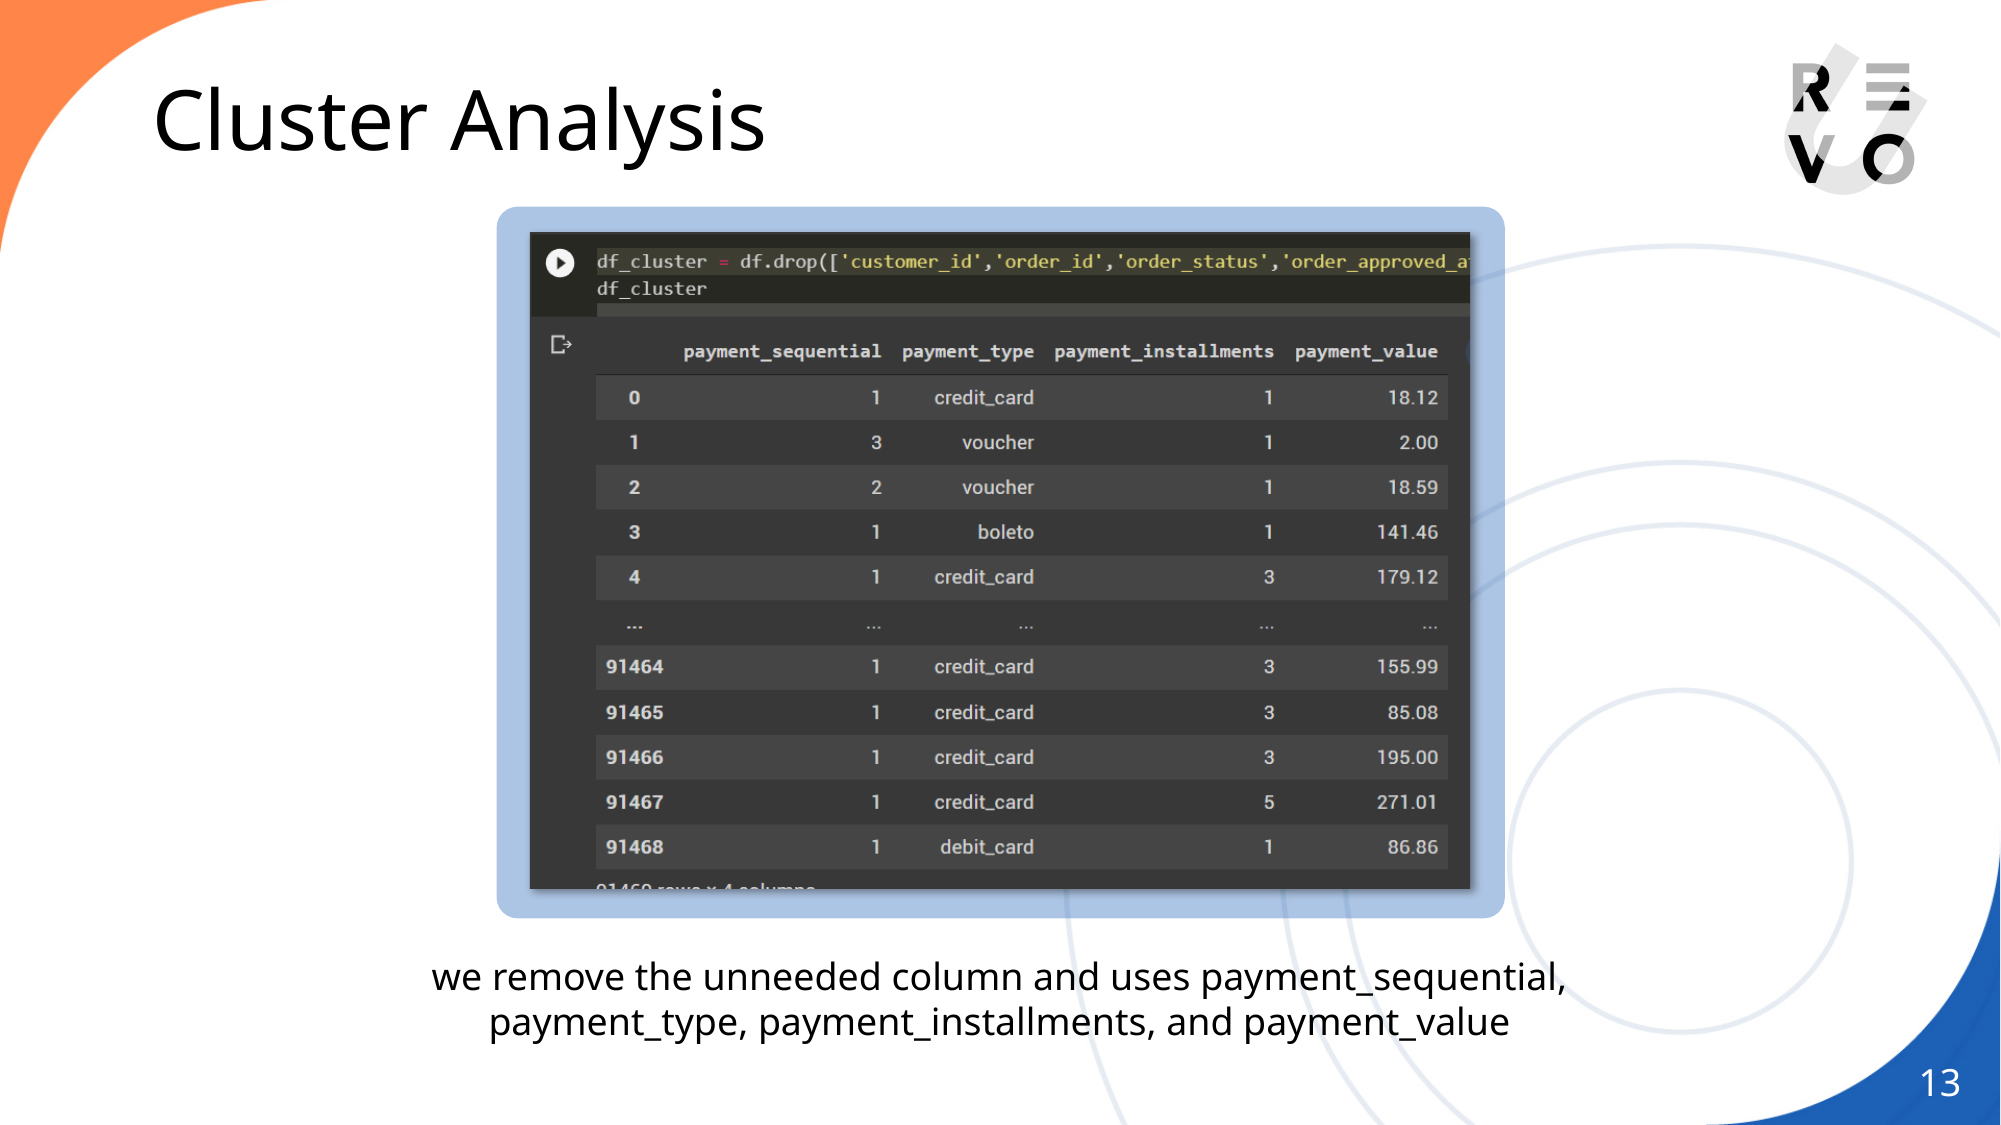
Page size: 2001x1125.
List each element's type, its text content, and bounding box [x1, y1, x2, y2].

text_box 13 [1898, 1051, 1982, 1125]
title Cluster Analysis [137, 15, 1863, 233]
text_box [495, 233, 1506, 920]
picture [0, 0, 2001, 1125]
text_box we remove the unneeded column and uses payment_sequential, payment_type, payment_installments, and payment_value [416, 945, 1583, 1051]
